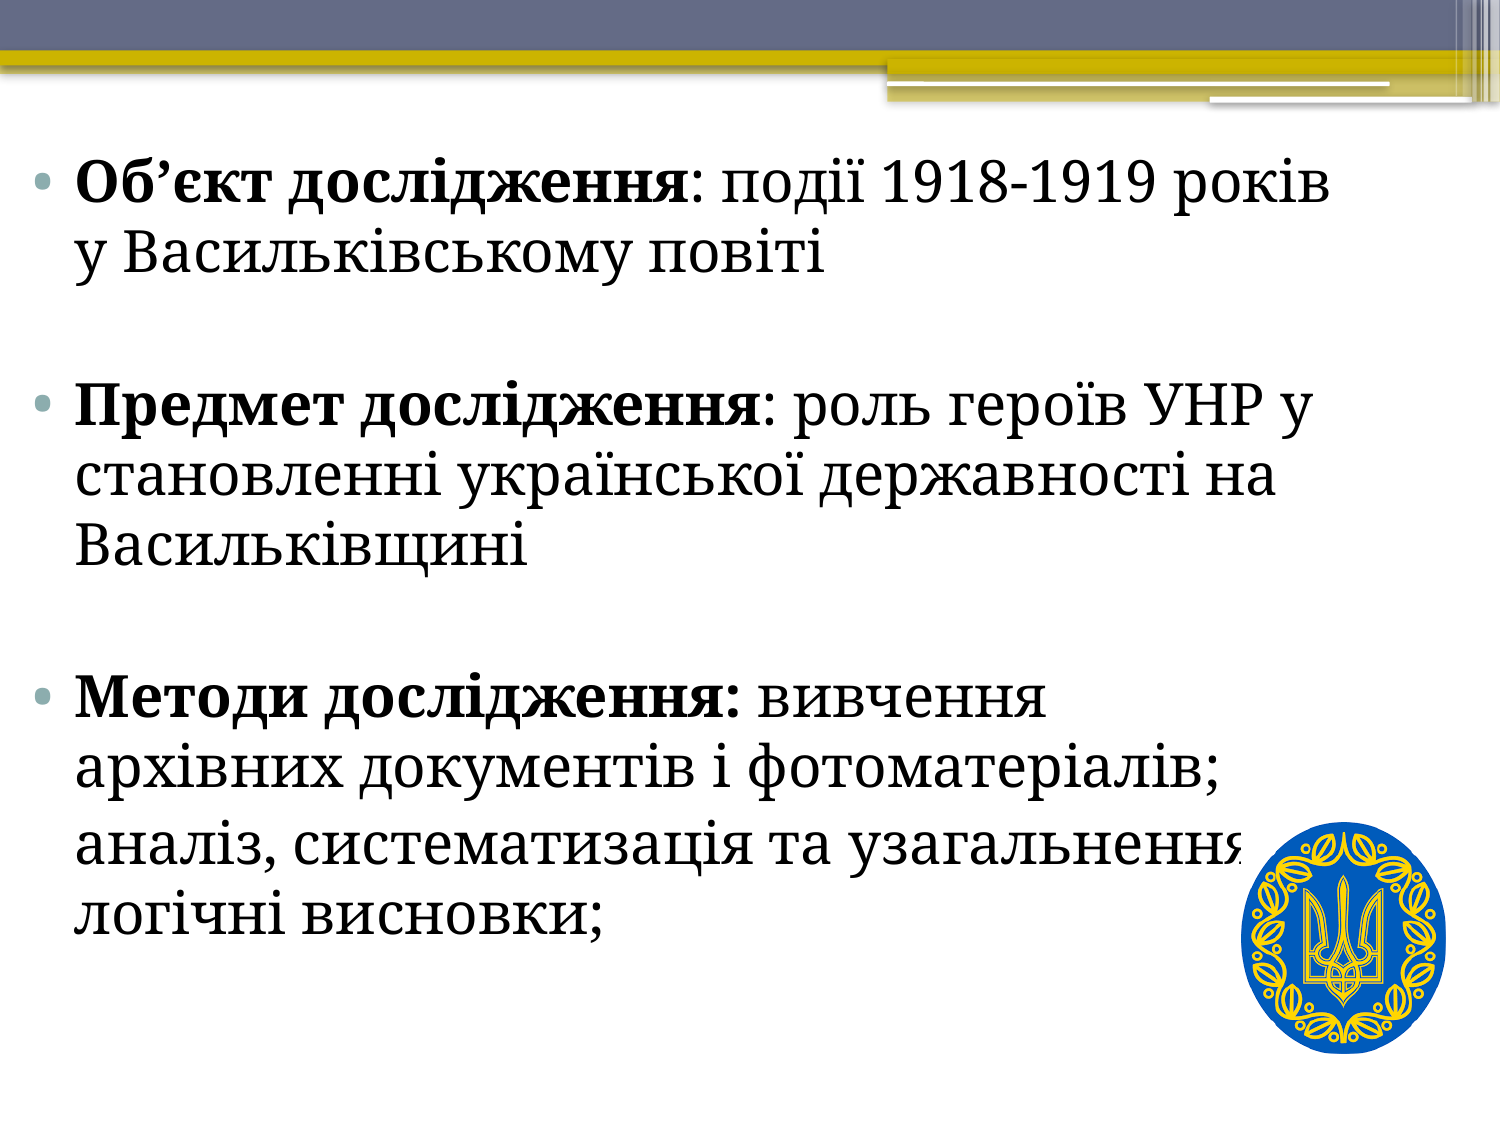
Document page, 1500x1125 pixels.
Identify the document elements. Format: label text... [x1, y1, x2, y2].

picture [1241, 822, 1447, 1055]
list Об’єкт дослідження: події 1918-1919 років у Васильківському повіті Предмет дослідження: роль героїв УНР у становленні української державності на Васильківщині Методи дослідження: вивчення архівних документів і фотоматеріалів; аналіз, систематизація та узагальнення; логічні висновки; [0, 137, 1350, 1079]
